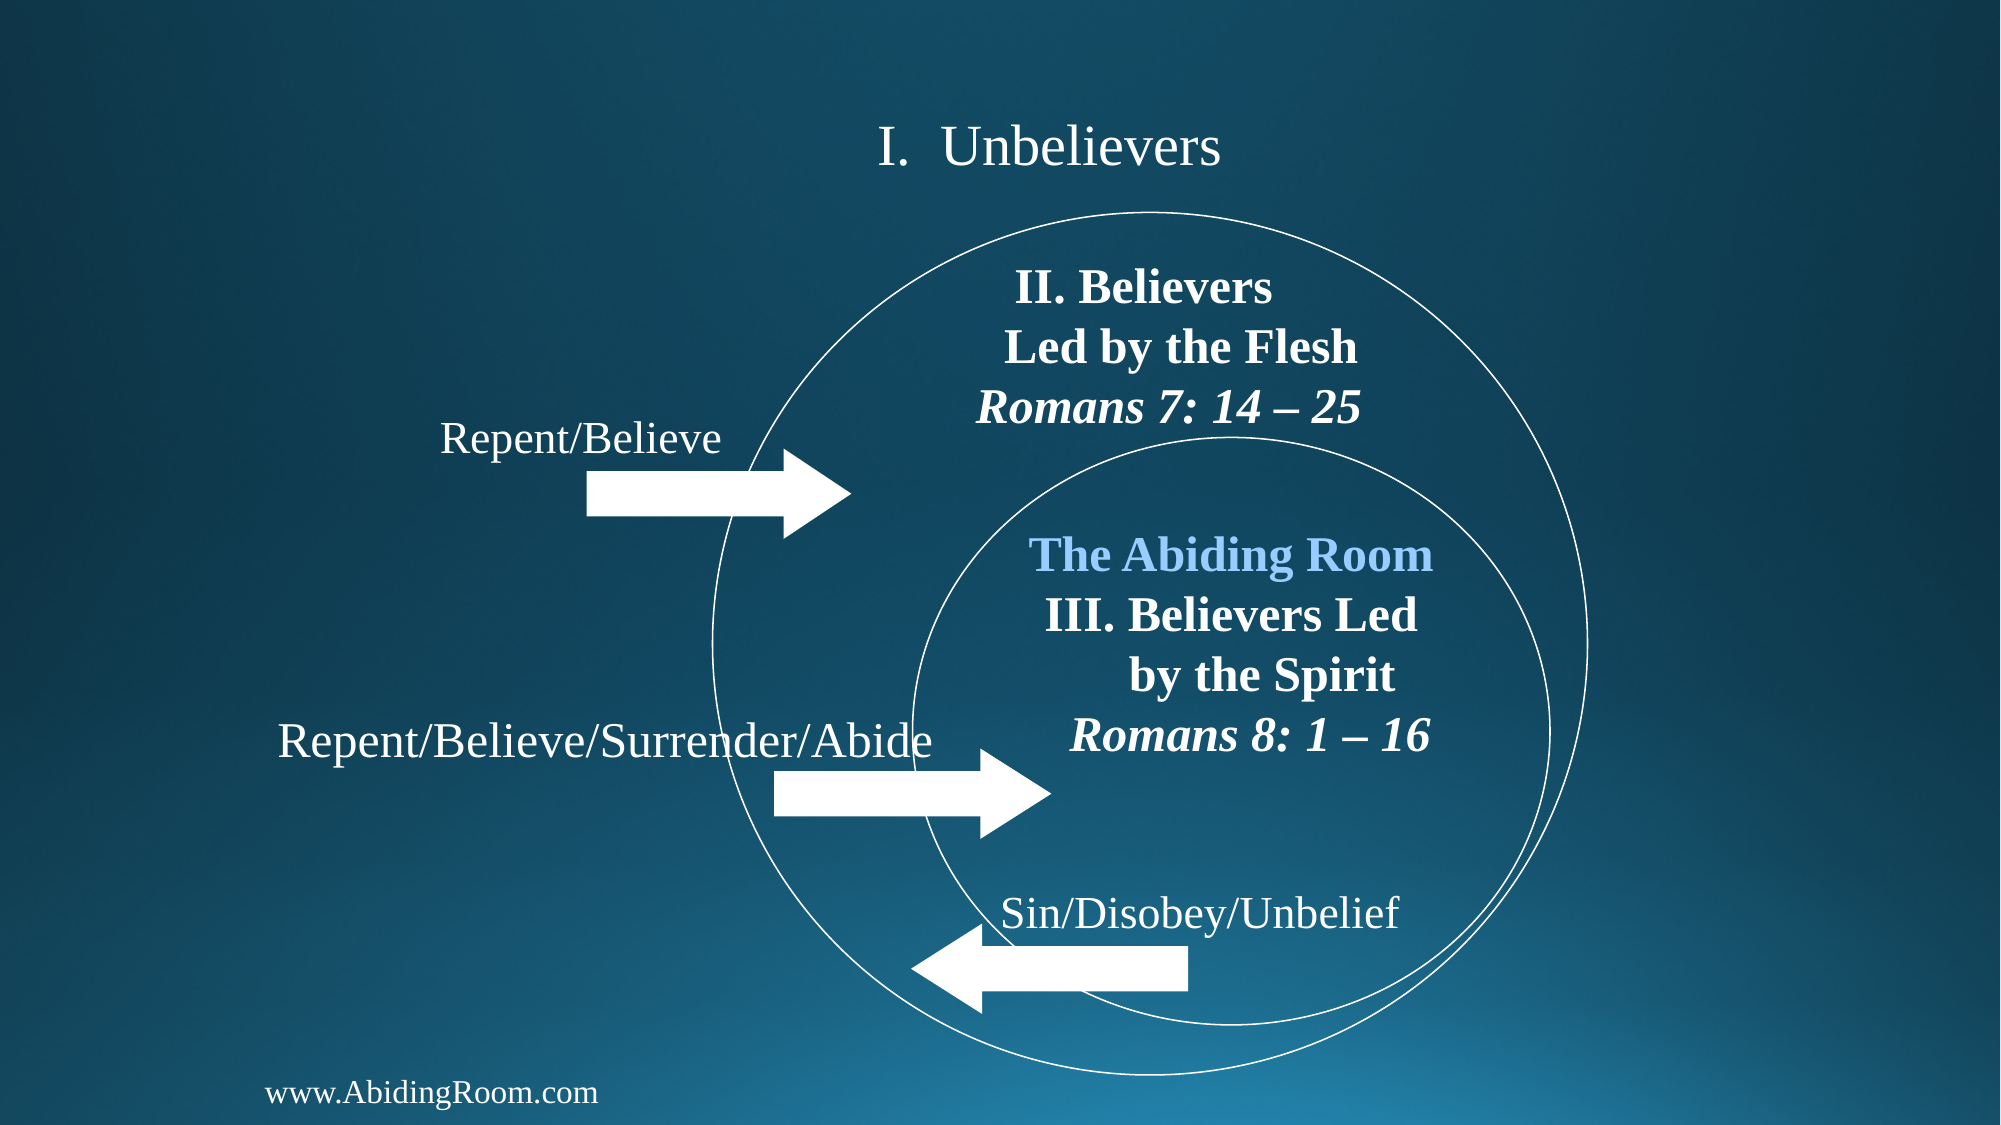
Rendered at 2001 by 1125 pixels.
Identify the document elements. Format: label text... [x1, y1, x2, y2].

text_box [912, 937, 1188, 1013]
text_box www.AbidingRoom.com [249, 1062, 625, 1118]
text_box Sin/Disobey/Unbelief [962, 875, 1438, 945]
text_box The Abiding Room III. Believers Led by the Spirit Romans 8: 1 – 16 [914, 437, 1551, 1025]
text_box [774, 761, 1051, 838]
picture [0, 0, 2001, 1125]
text_box I. Unbelievers [862, 99, 1325, 185]
text_box [587, 470, 850, 538]
text_box II. Believers Led by the Flesh Romans 7: 14 – 25 [712, 212, 1588, 1075]
text_box Repent/Believe/Surrender/Abide [262, 699, 1000, 775]
text_box Repent/Believe [425, 399, 838, 470]
